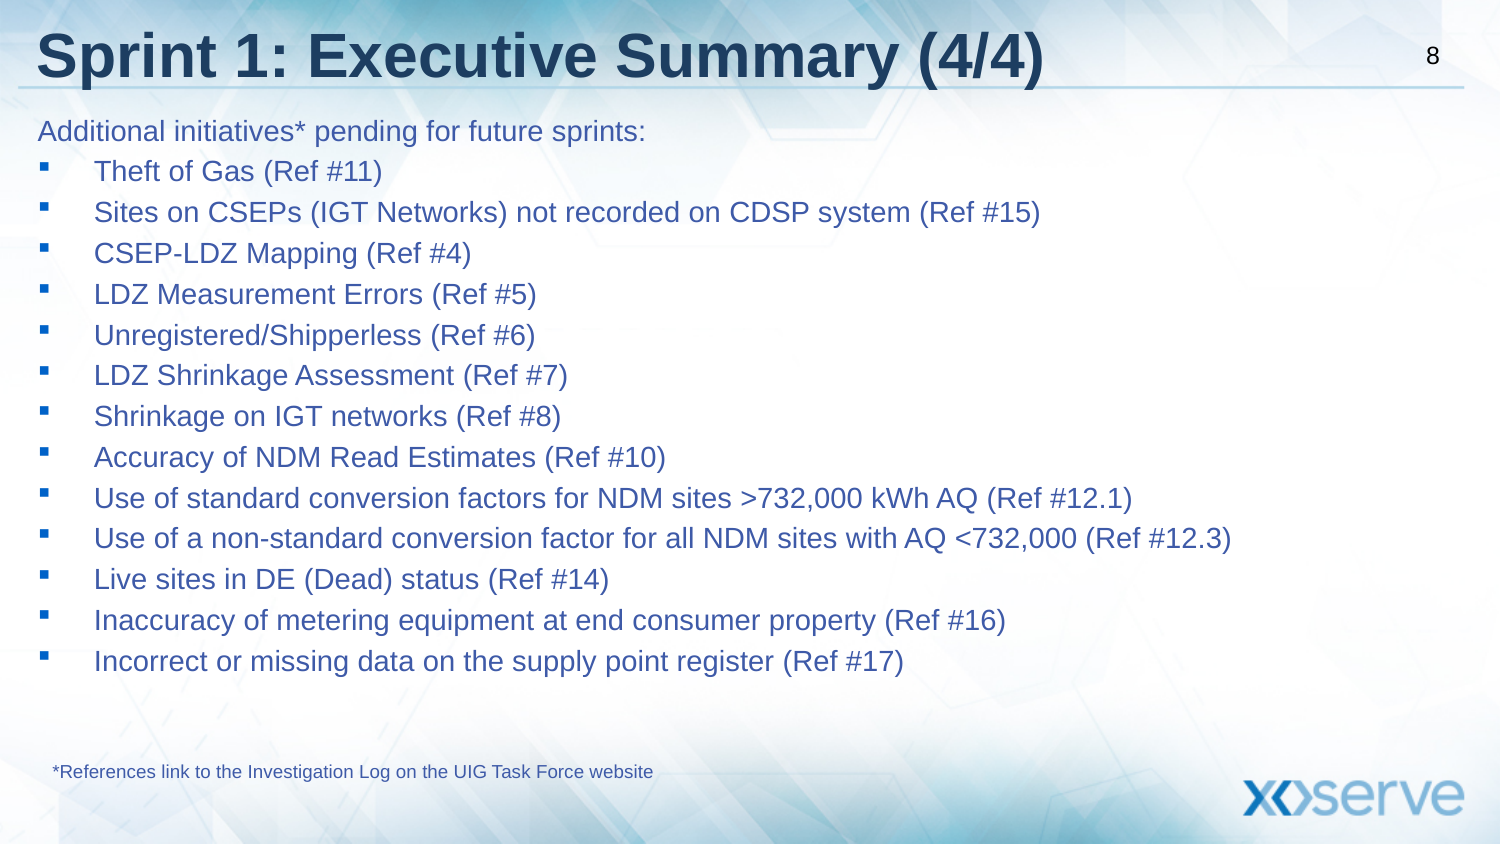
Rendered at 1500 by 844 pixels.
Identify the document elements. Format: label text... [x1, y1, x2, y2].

list Additional initiatives* pending for future sprints: Theft of Gas (Ref #11) Sites on CSEPs (IGT Networks) not recorded on CDSP system (Ref #15) CSEP-LDZ Mapping (Ref #4) LDZ Measurement Errors (Ref #5) Unregistered/Shipperless (Ref #6) LDZ Shrinkage Assessment (Ref #7) Shrinkage on IGT networks (Ref #8) Accuracy of NDM Read Estimates (Ref #10) Use of standard conversion factors for NDM sites >732,000 kWh AQ (Ref #12.1) Use of a non-standard conversion factor for all NDM sites with AQ <732,000 (Ref #12.3) Live sites in DE (Dead) status (Ref #14) Inaccuracy of metering equipment at end consumer property (Ref #16) Incorrect or missing data on the supply point register (Ref #17) [37, 111, 1463, 679]
picture [0, 0, 1500, 844]
title Sprint 1: Executive Summary (4/4) [36, 0, 1463, 112]
text_box *References link to the Investigation Log on the UIG Task Force website [37, 752, 1152, 790]
